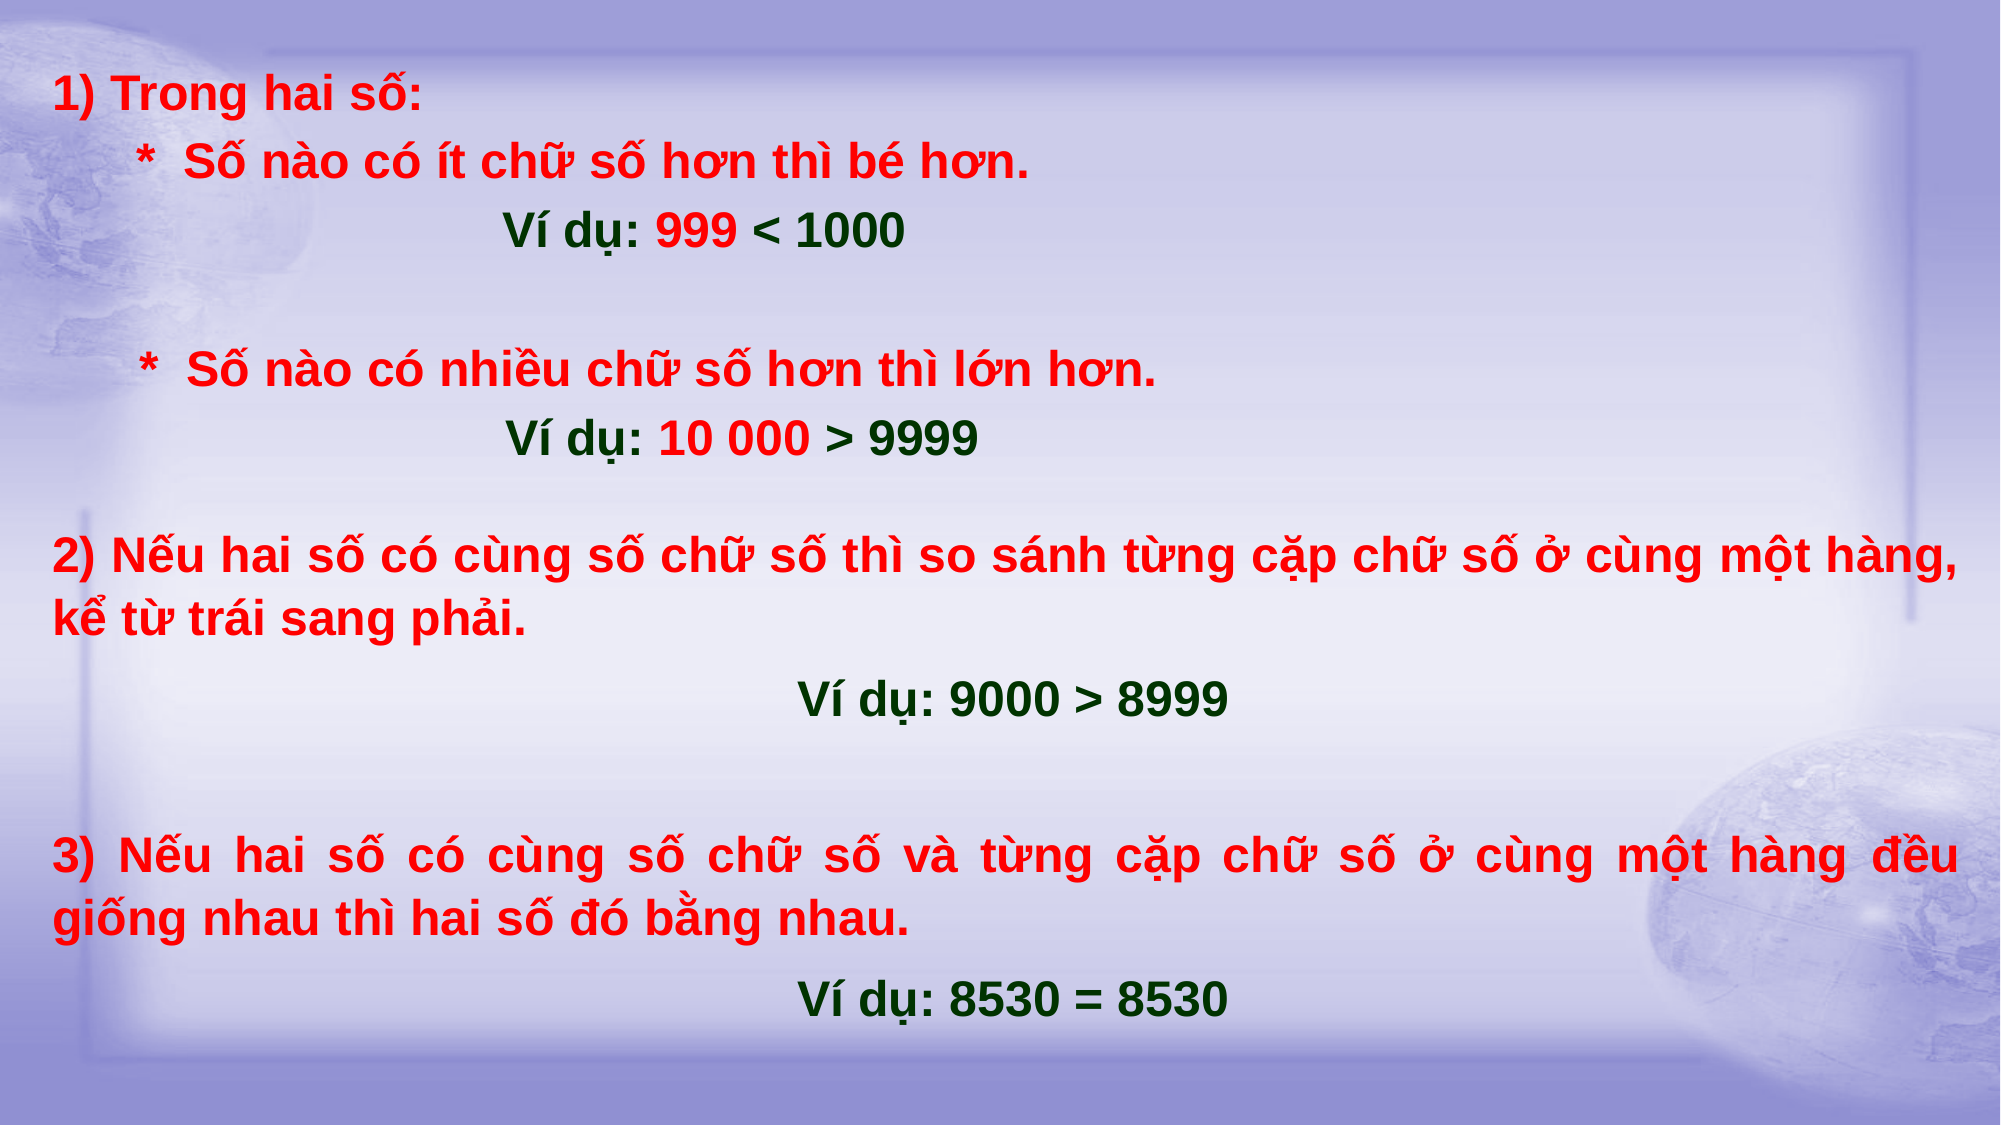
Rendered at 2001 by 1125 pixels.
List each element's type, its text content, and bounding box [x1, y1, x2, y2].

text_box 3) Nếu hai số có cùng số chữ số và từng cặp chữ số ở cùng một hàng đều giống nhau thì hai số đó bằng nhau. Ví dụ: 8530 = 8530 [37, 812, 1975, 1034]
text_box 2) Nếu hai số có cùng số chữ số thì so sánh từng cặp chữ số ở cùng một hàng, kể từ trái sang phải. Ví dụ: 9000 > 8999 [37, 512, 1975, 734]
text_box * Số nào có nhiều chữ số hơn thì lớn hơn. Ví dụ: 10 000 > 9999 [12, 338, 1451, 473]
text_box 1) Trong hai số: * Số nào có ít chữ số hơn thì bé hơn. Ví dụ: 999 < 1000 [37, 62, 1450, 266]
